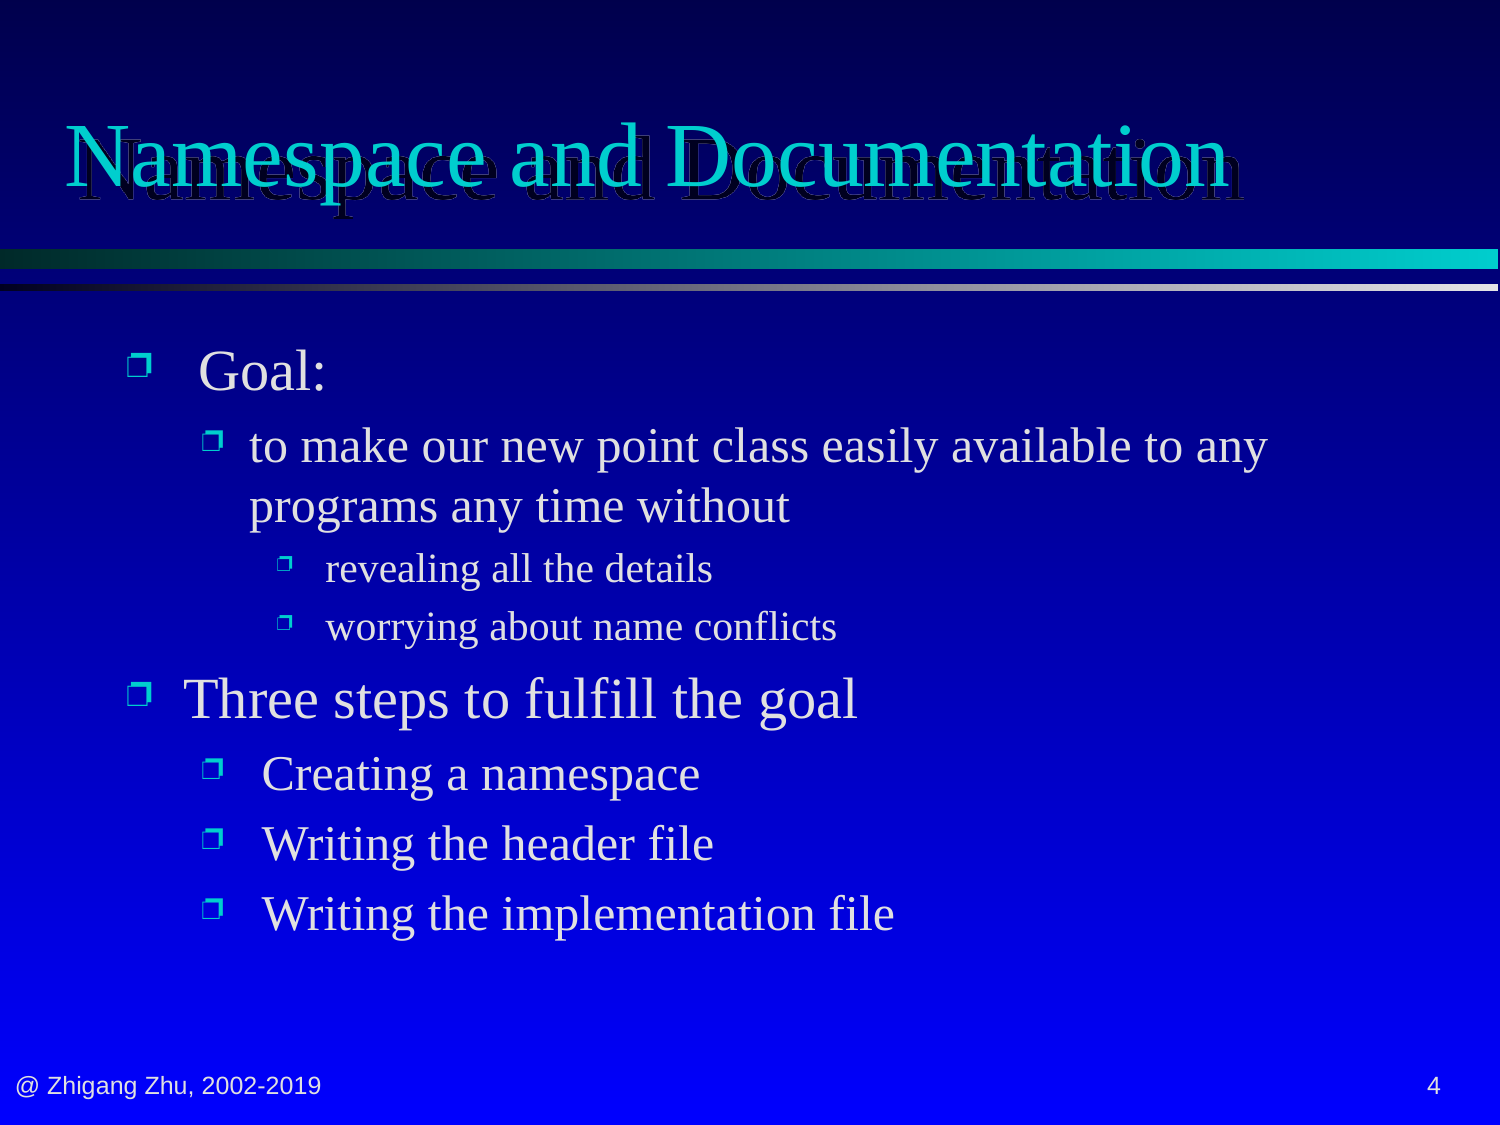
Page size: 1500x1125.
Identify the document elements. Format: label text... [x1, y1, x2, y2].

list Goal: to make our new point class easily available to any programs any time without revealing all the details worrying about name conflicts Three steps to fulfill the goal Creating a namespace Writing the header file Writing the implementation file [111, 324, 1388, 1001]
title Namespace and Documentation [49, 55, 1326, 245]
